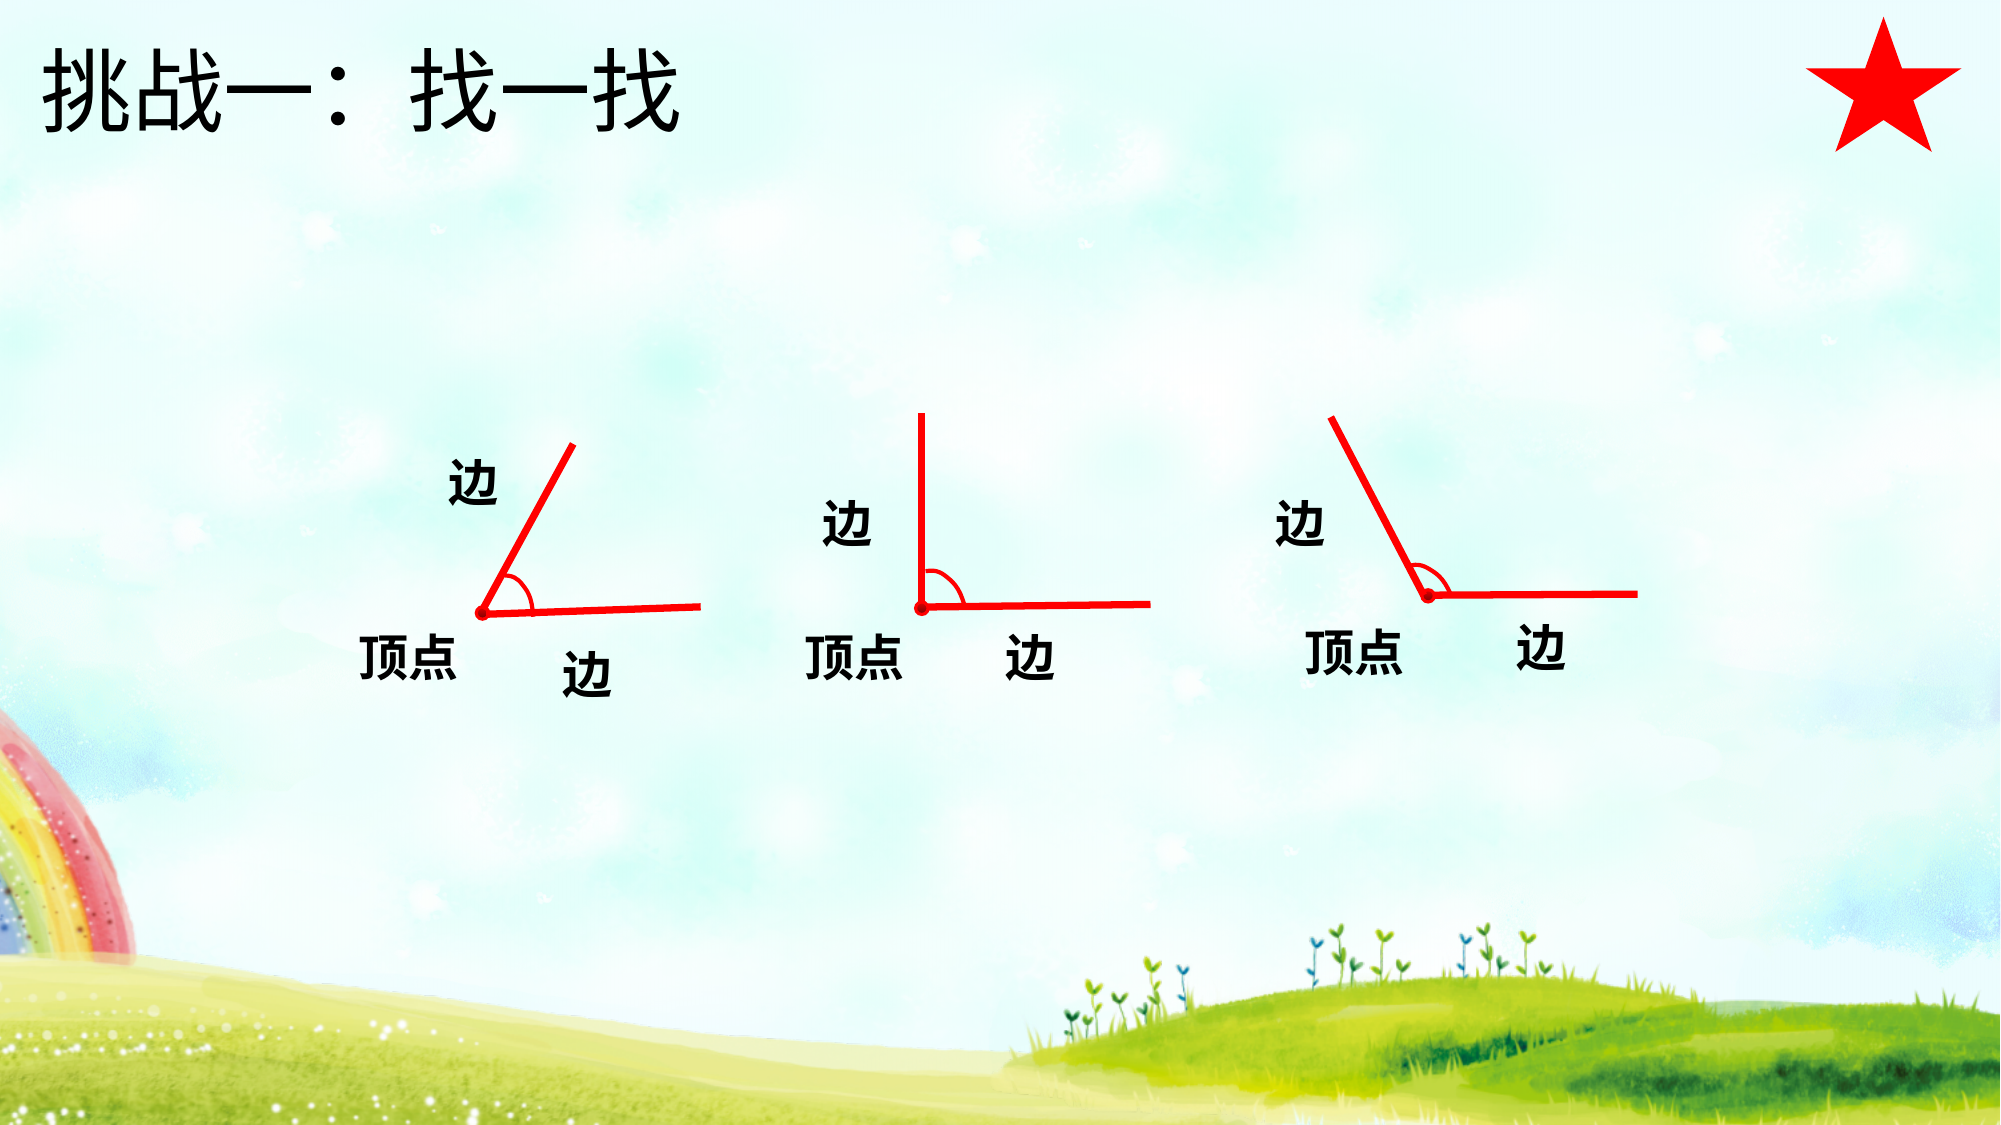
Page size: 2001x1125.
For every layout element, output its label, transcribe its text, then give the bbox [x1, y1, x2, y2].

text_box [1421, 588, 1435, 604]
text_box [925, 569, 966, 604]
text_box 顶点 [344, 619, 477, 694]
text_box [1330, 417, 1424, 596]
text_box [475, 606, 488, 621]
text_box 边 [807, 484, 905, 560]
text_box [486, 606, 701, 615]
text_box 边 [1261, 484, 1330, 560]
text_box 顶点 [1290, 614, 1422, 690]
text_box 边 [547, 636, 645, 712]
text_box 边 [990, 619, 1088, 694]
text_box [482, 443, 574, 610]
text_box 边 [434, 443, 482, 519]
text_box 挑战一：找一找 [25, 26, 995, 152]
picture [0, 0, 2001, 1125]
text_box [914, 601, 929, 616]
text_box [1424, 565, 1452, 594]
text_box [1802, 13, 1965, 155]
text_box 顶点 [790, 619, 922, 694]
text_box 边 [1501, 609, 1599, 684]
